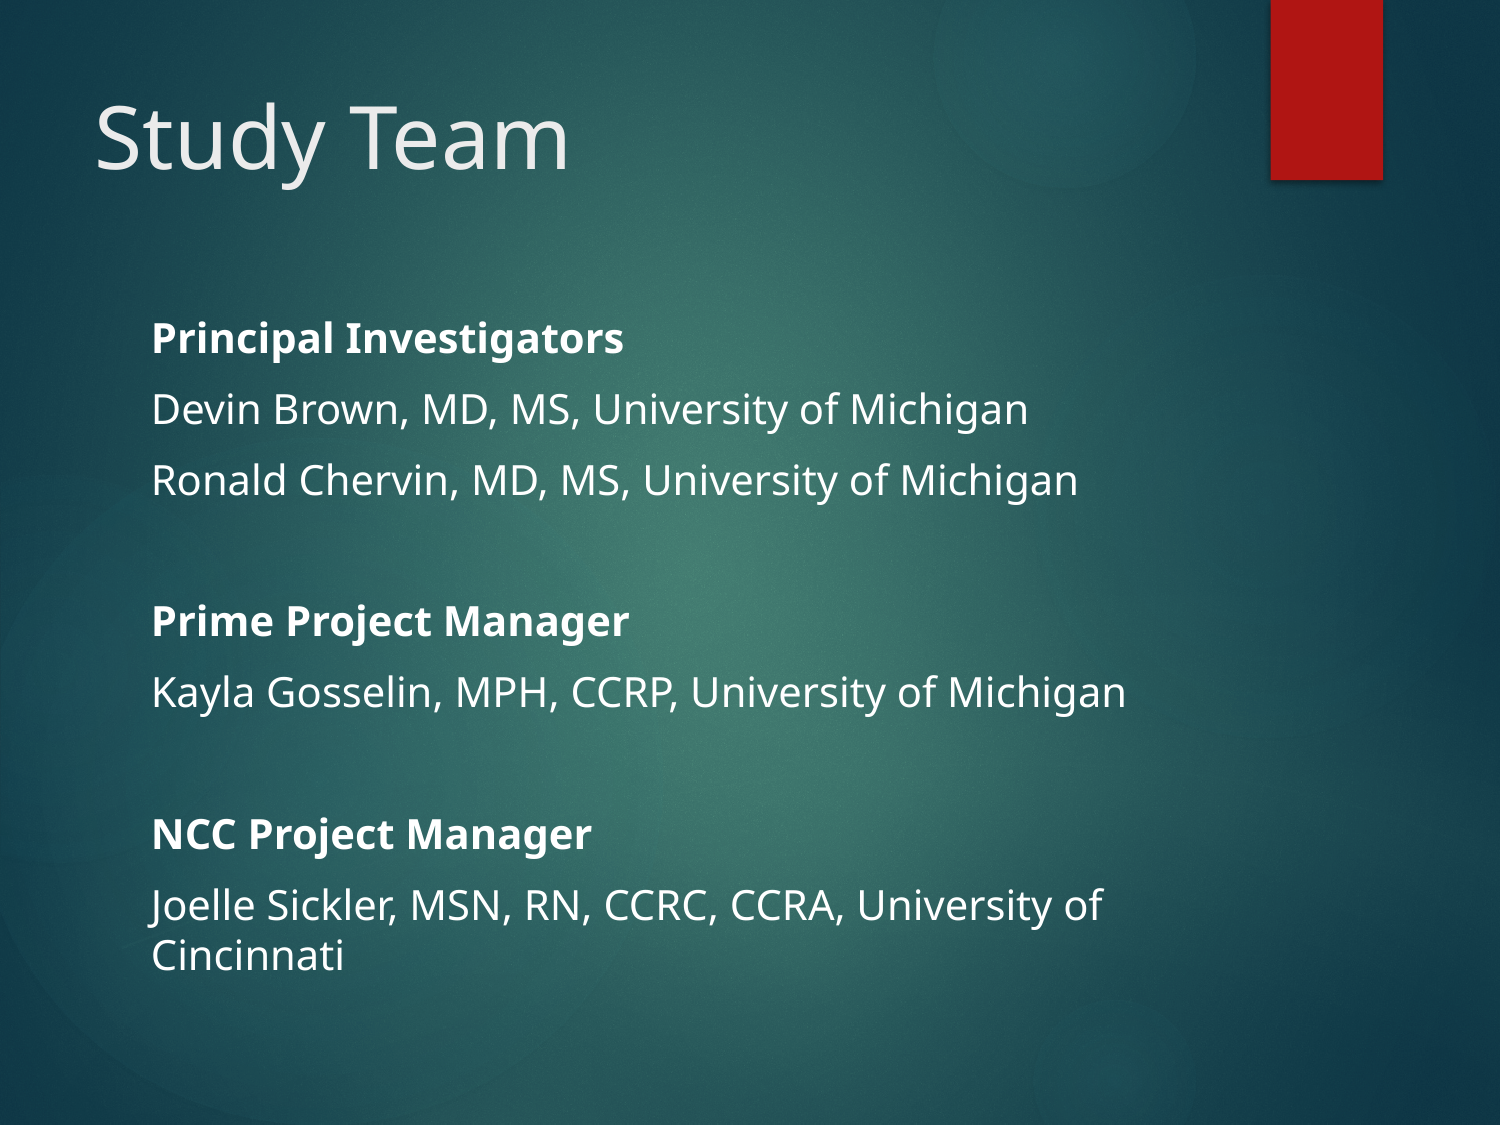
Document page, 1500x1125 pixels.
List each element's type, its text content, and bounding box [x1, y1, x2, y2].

title Study Team [79, 74, 1237, 304]
list Principal Investigators Devin Brown, MD, MS, University of Michigan Ronald Chervin, MD, MS, University of Michigan Prime Project Manager Kayla Gosselin, MPH, CCRP, University of Michigan NCC Project Manager Joelle Sickler, MSN, RN, CCRC, CCRA, University of Cincinnati [135, 304, 1237, 993]
